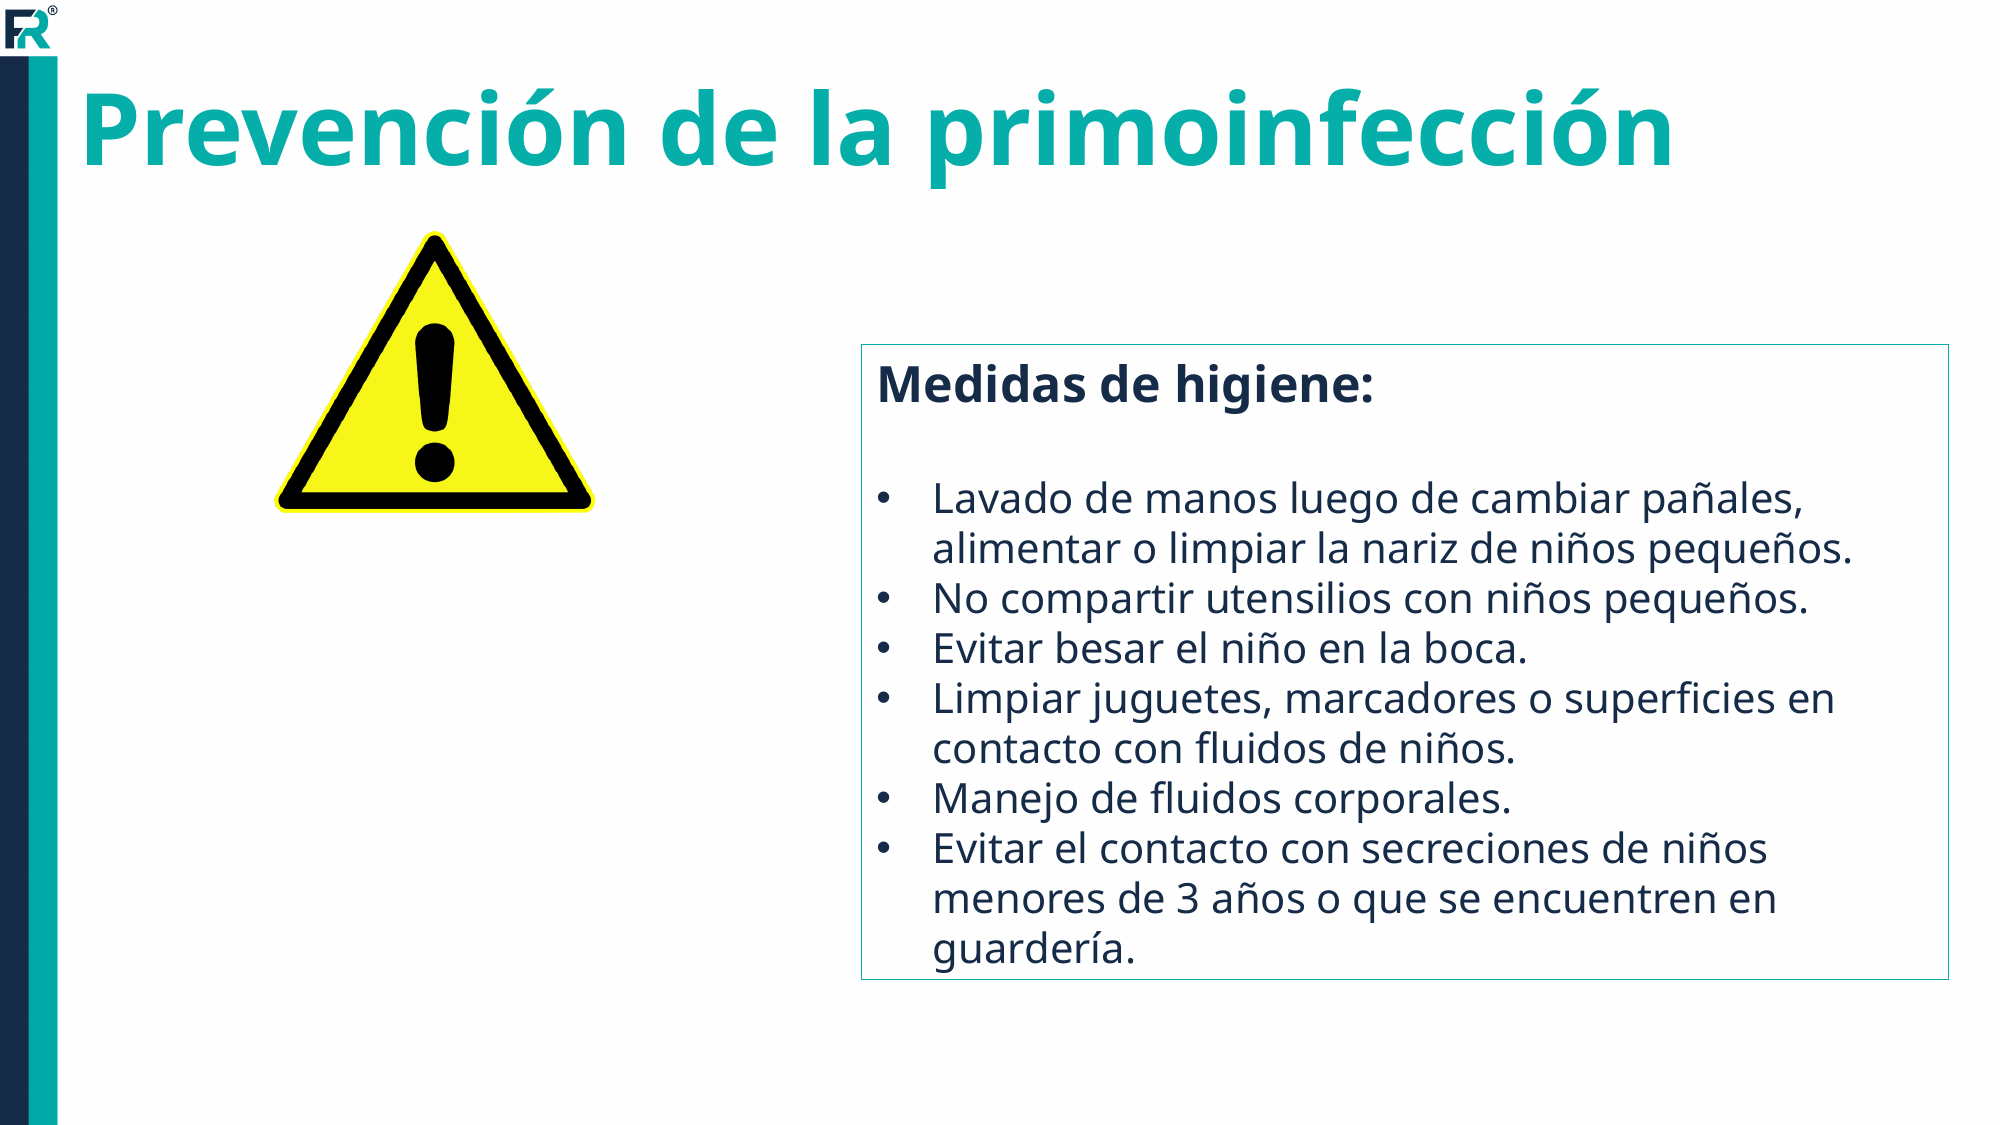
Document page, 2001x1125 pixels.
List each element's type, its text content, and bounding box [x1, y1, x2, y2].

picture [0, 0, 2001, 1125]
text_box Medidas de higiene: Lavado de manos luego de cambiar pañales, alimentar o limpiar la nariz de niños pequeños. No compartir utensilios con niños pequeños. Evitar besar el niño en la boca. Limpiar juguetes, marcadores o superficies en contacto con fluidos de niños. Manejo de fluidos corporales. Evitar el contacto con secreciones de niños menores de 3 años o que se encuentren en guardería. [861, 344, 1949, 980]
title Prevención de la primoinfección [63, 0, 1885, 277]
